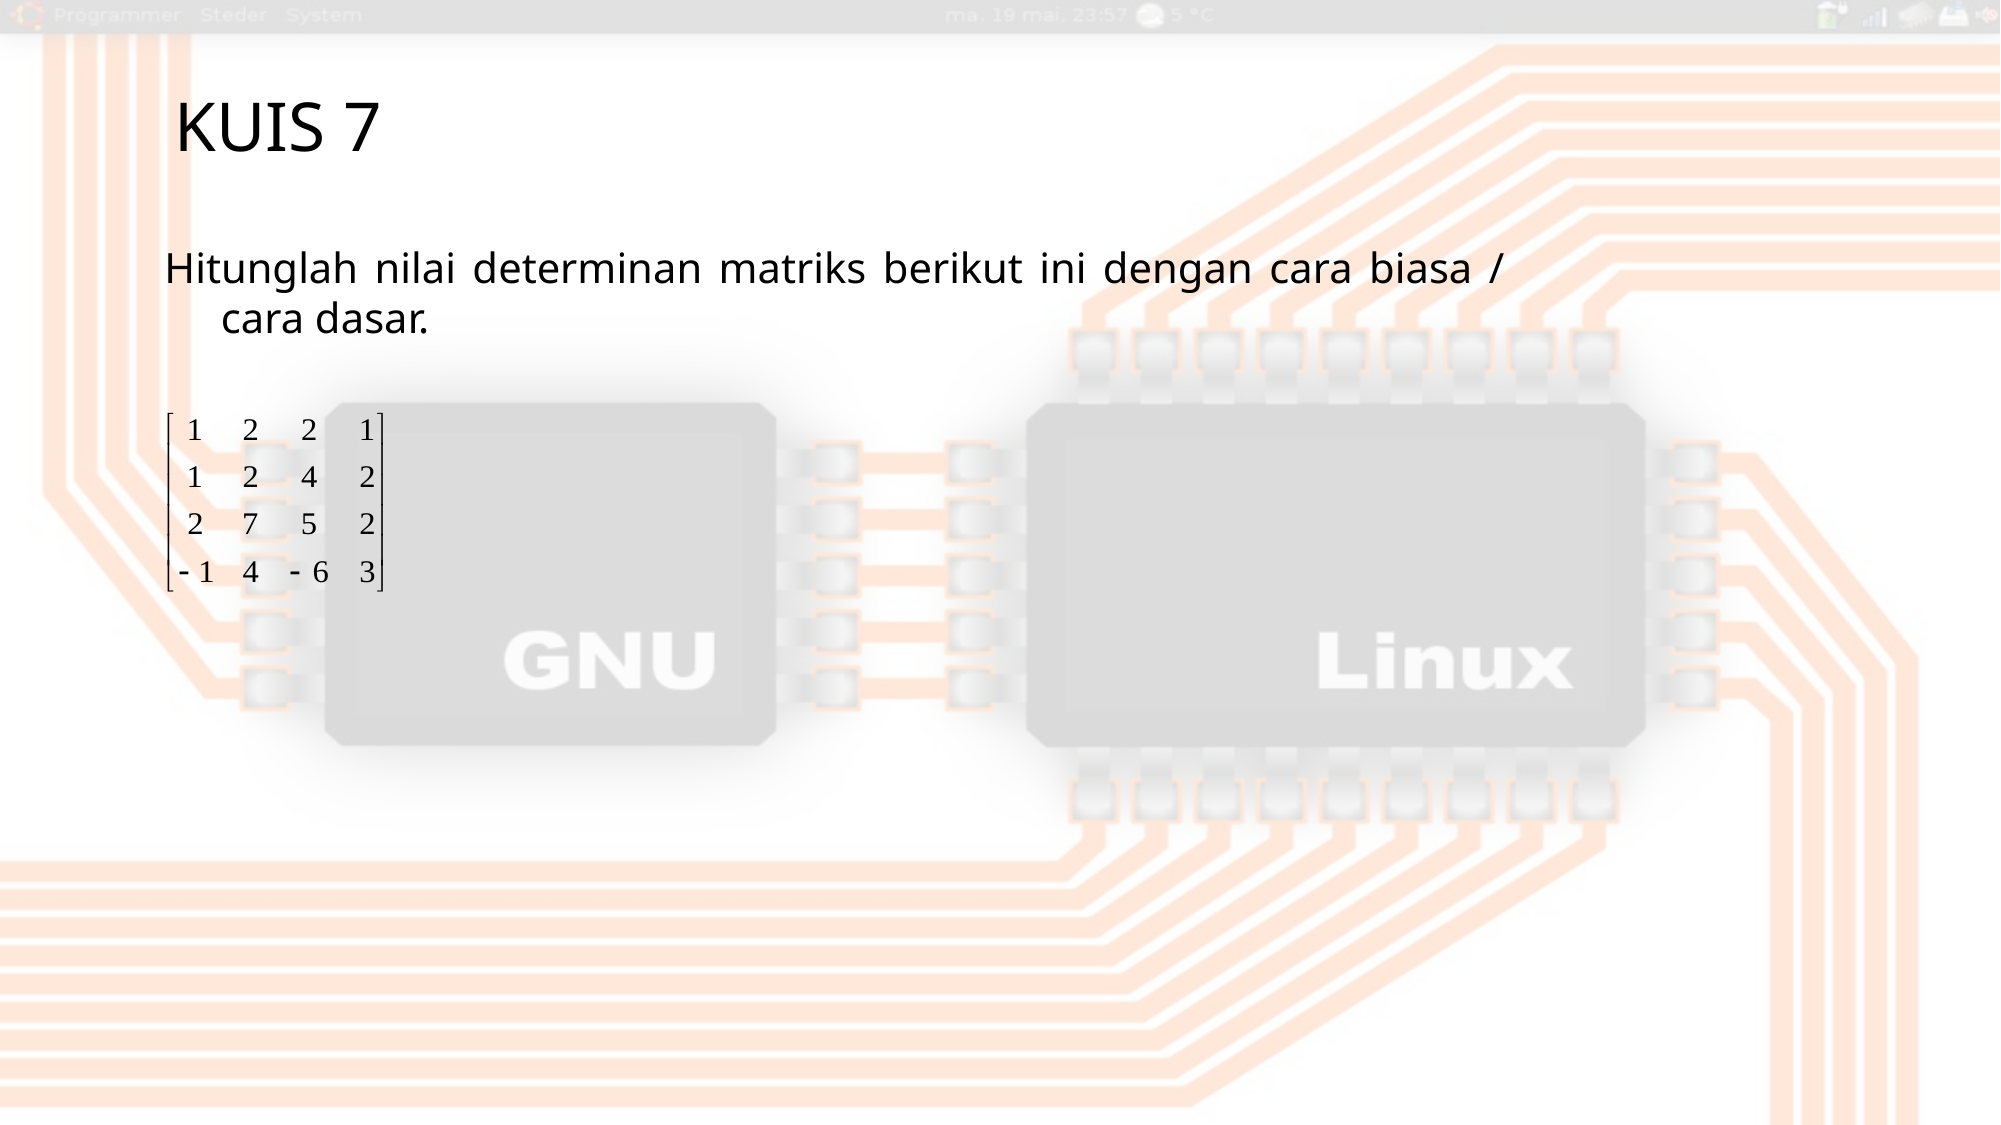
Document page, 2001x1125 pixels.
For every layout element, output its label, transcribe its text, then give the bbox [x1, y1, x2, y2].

title Kuis 7 [159, 85, 1510, 174]
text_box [159, 408, 397, 598]
text_box Hitunglah nilai determinan matriks berikut ini dengan cara biasa / cara dasar. [149, 234, 1521, 318]
